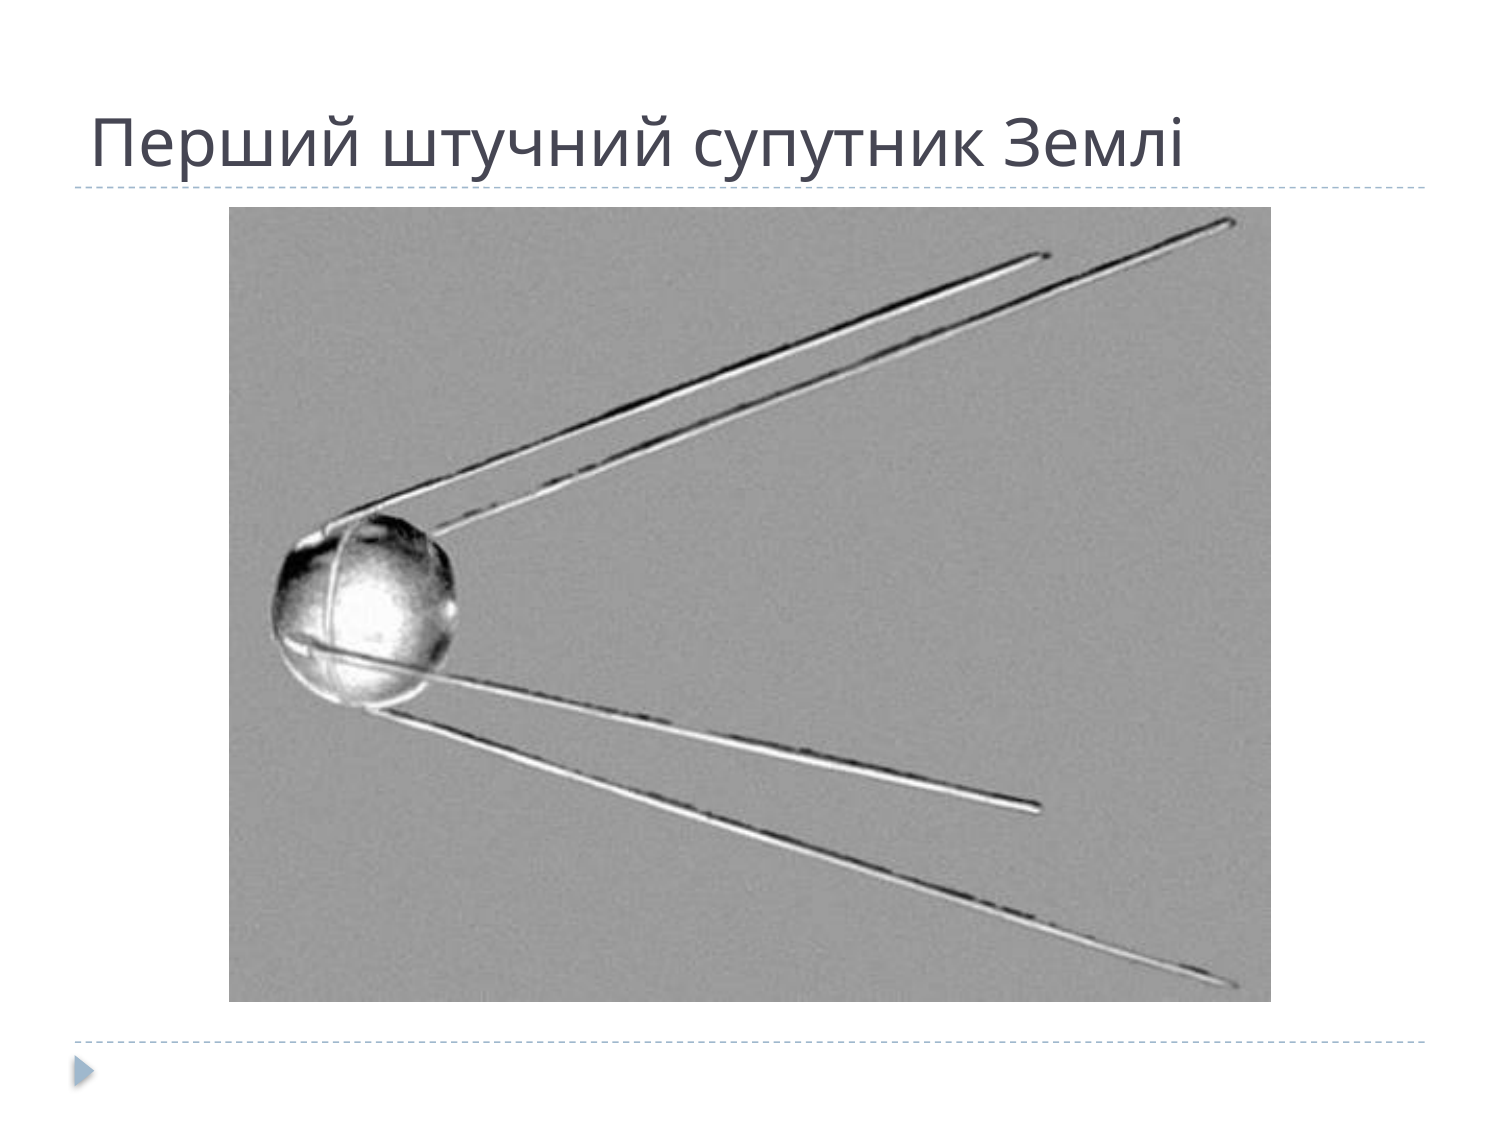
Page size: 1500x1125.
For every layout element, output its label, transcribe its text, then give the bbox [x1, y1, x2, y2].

title Перший штучний супутник Землі [75, 24, 1425, 188]
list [228, 207, 1272, 1003]
